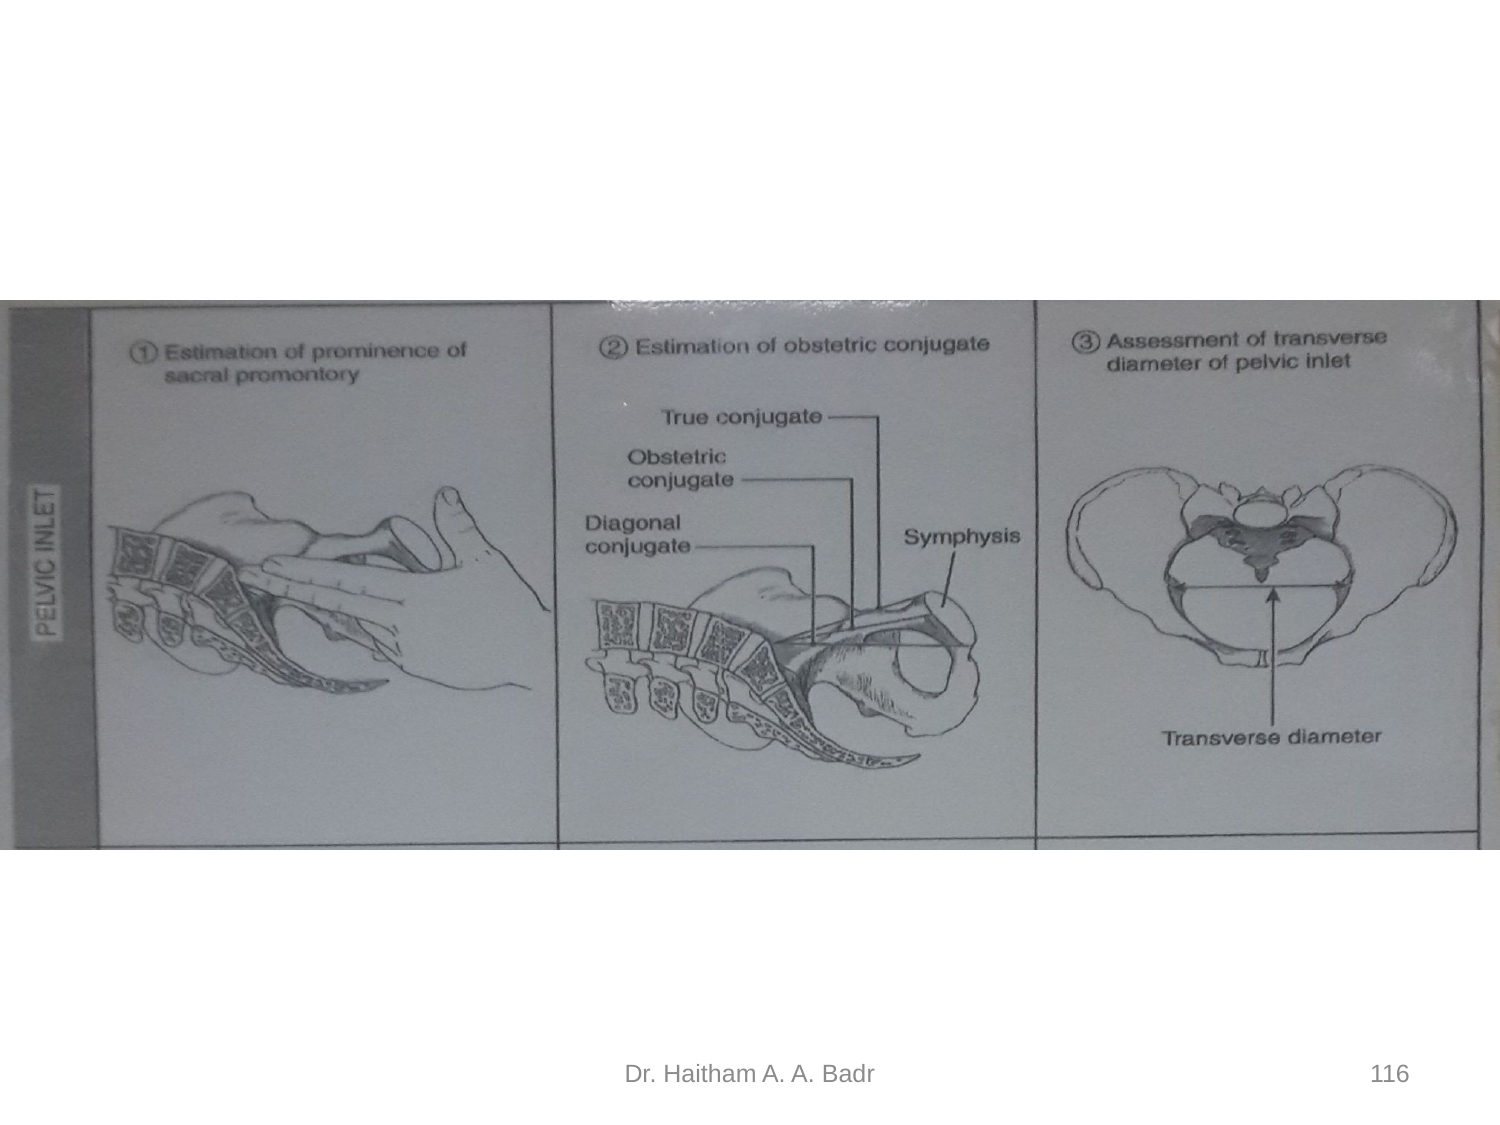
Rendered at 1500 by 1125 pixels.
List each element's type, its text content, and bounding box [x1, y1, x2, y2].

slide_number 116 [1074, 1042, 1425, 1103]
footer Dr. Haitham A. A. Badr [512, 1042, 988, 1103]
picture [0, 299, 1500, 851]
